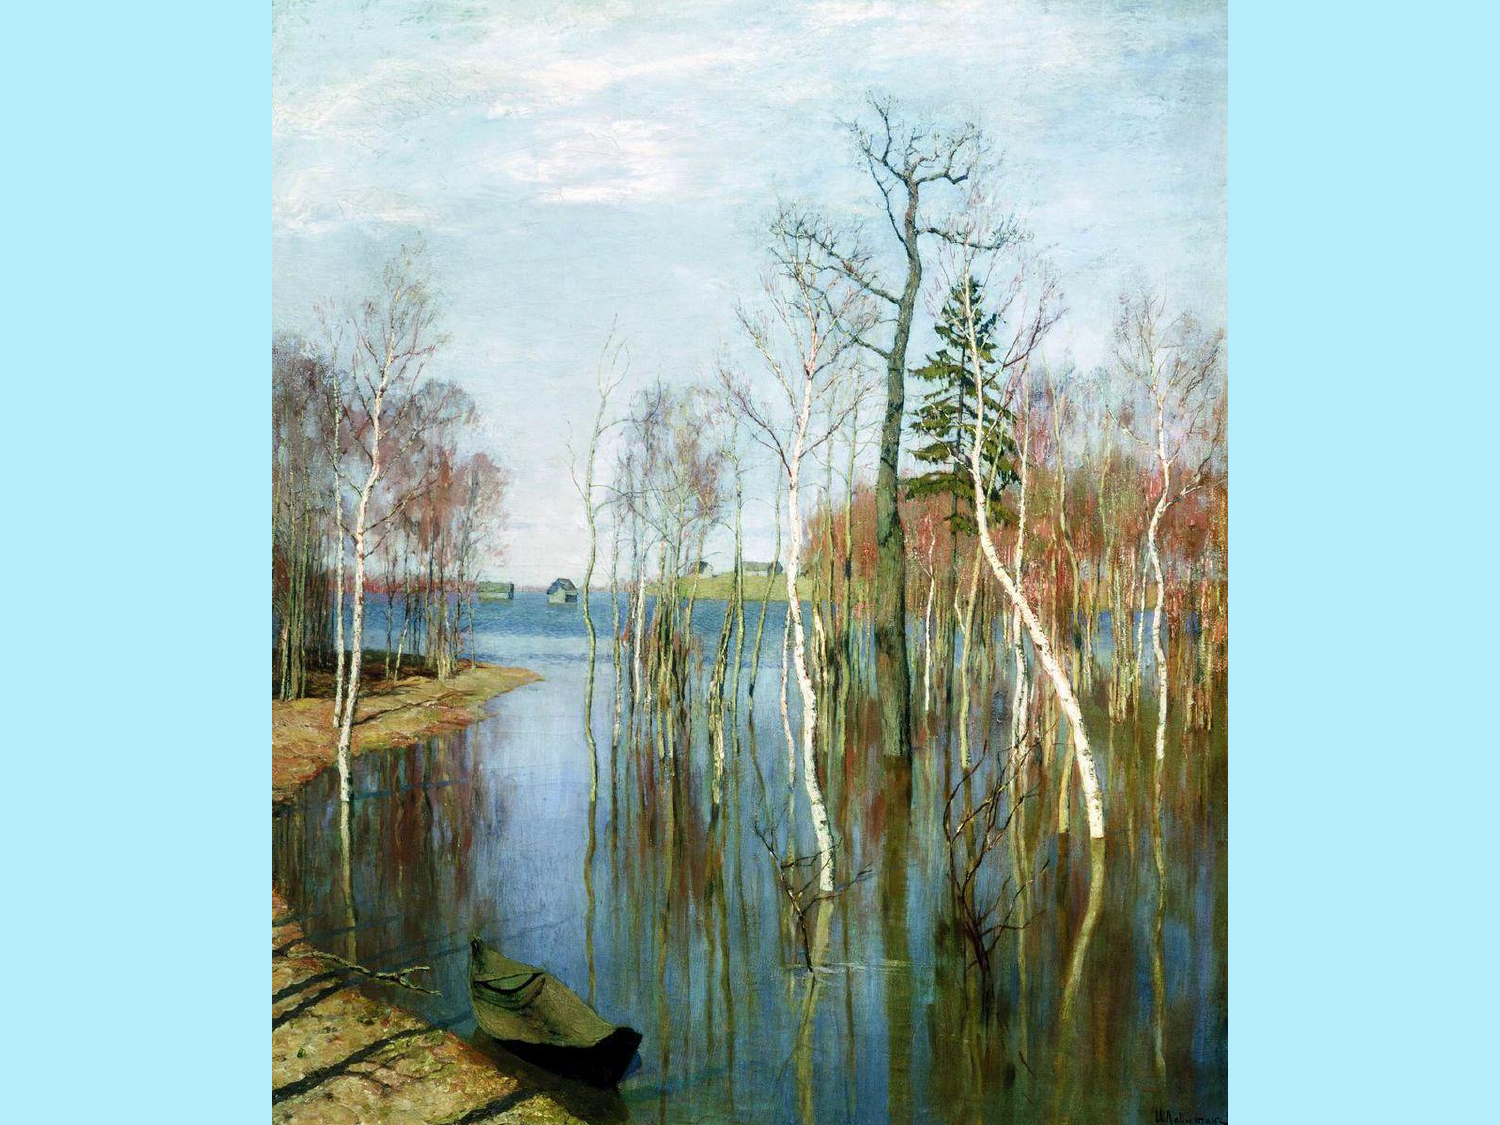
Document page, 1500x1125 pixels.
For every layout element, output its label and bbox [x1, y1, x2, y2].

picture [272, 0, 1228, 1125]
